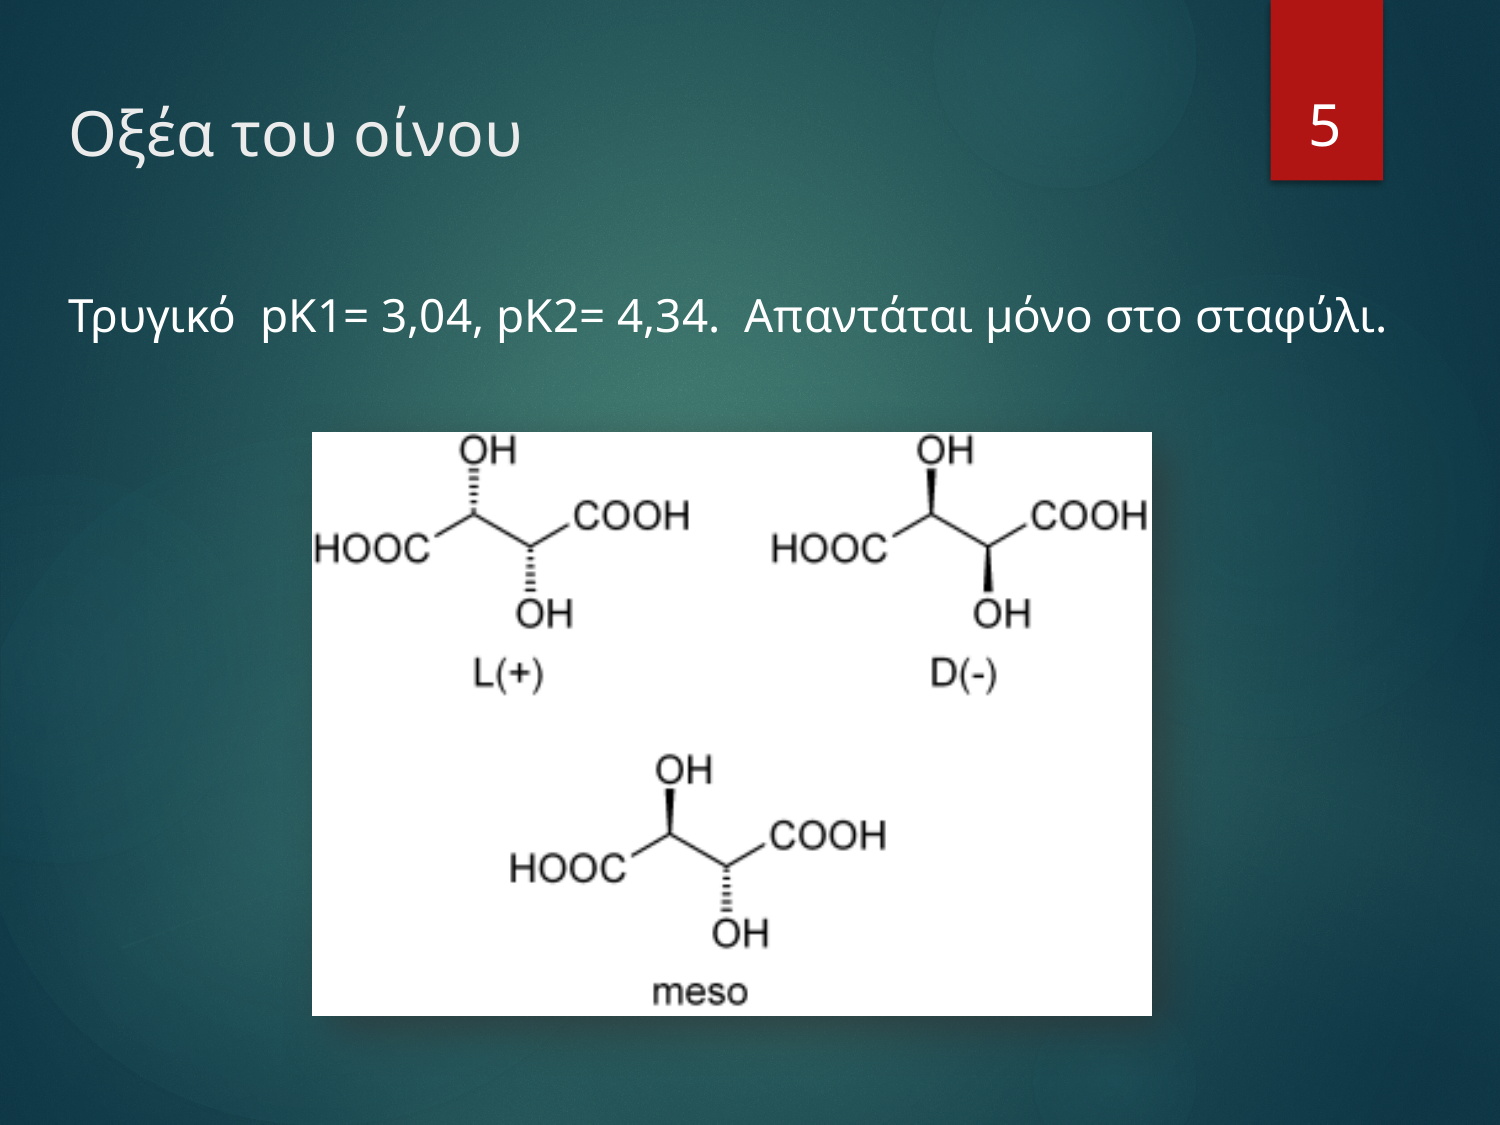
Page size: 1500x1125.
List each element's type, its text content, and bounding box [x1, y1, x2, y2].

picture [312, 432, 1152, 1016]
title Οξέα του οίνου [52, 30, 1270, 232]
slide_number 5 [1273, 48, 1377, 175]
list Τρυγικό pK1= 3,04, pK2= 4,34. Απαντάται μόνο στο σταφύλι. [52, 278, 1448, 457]
